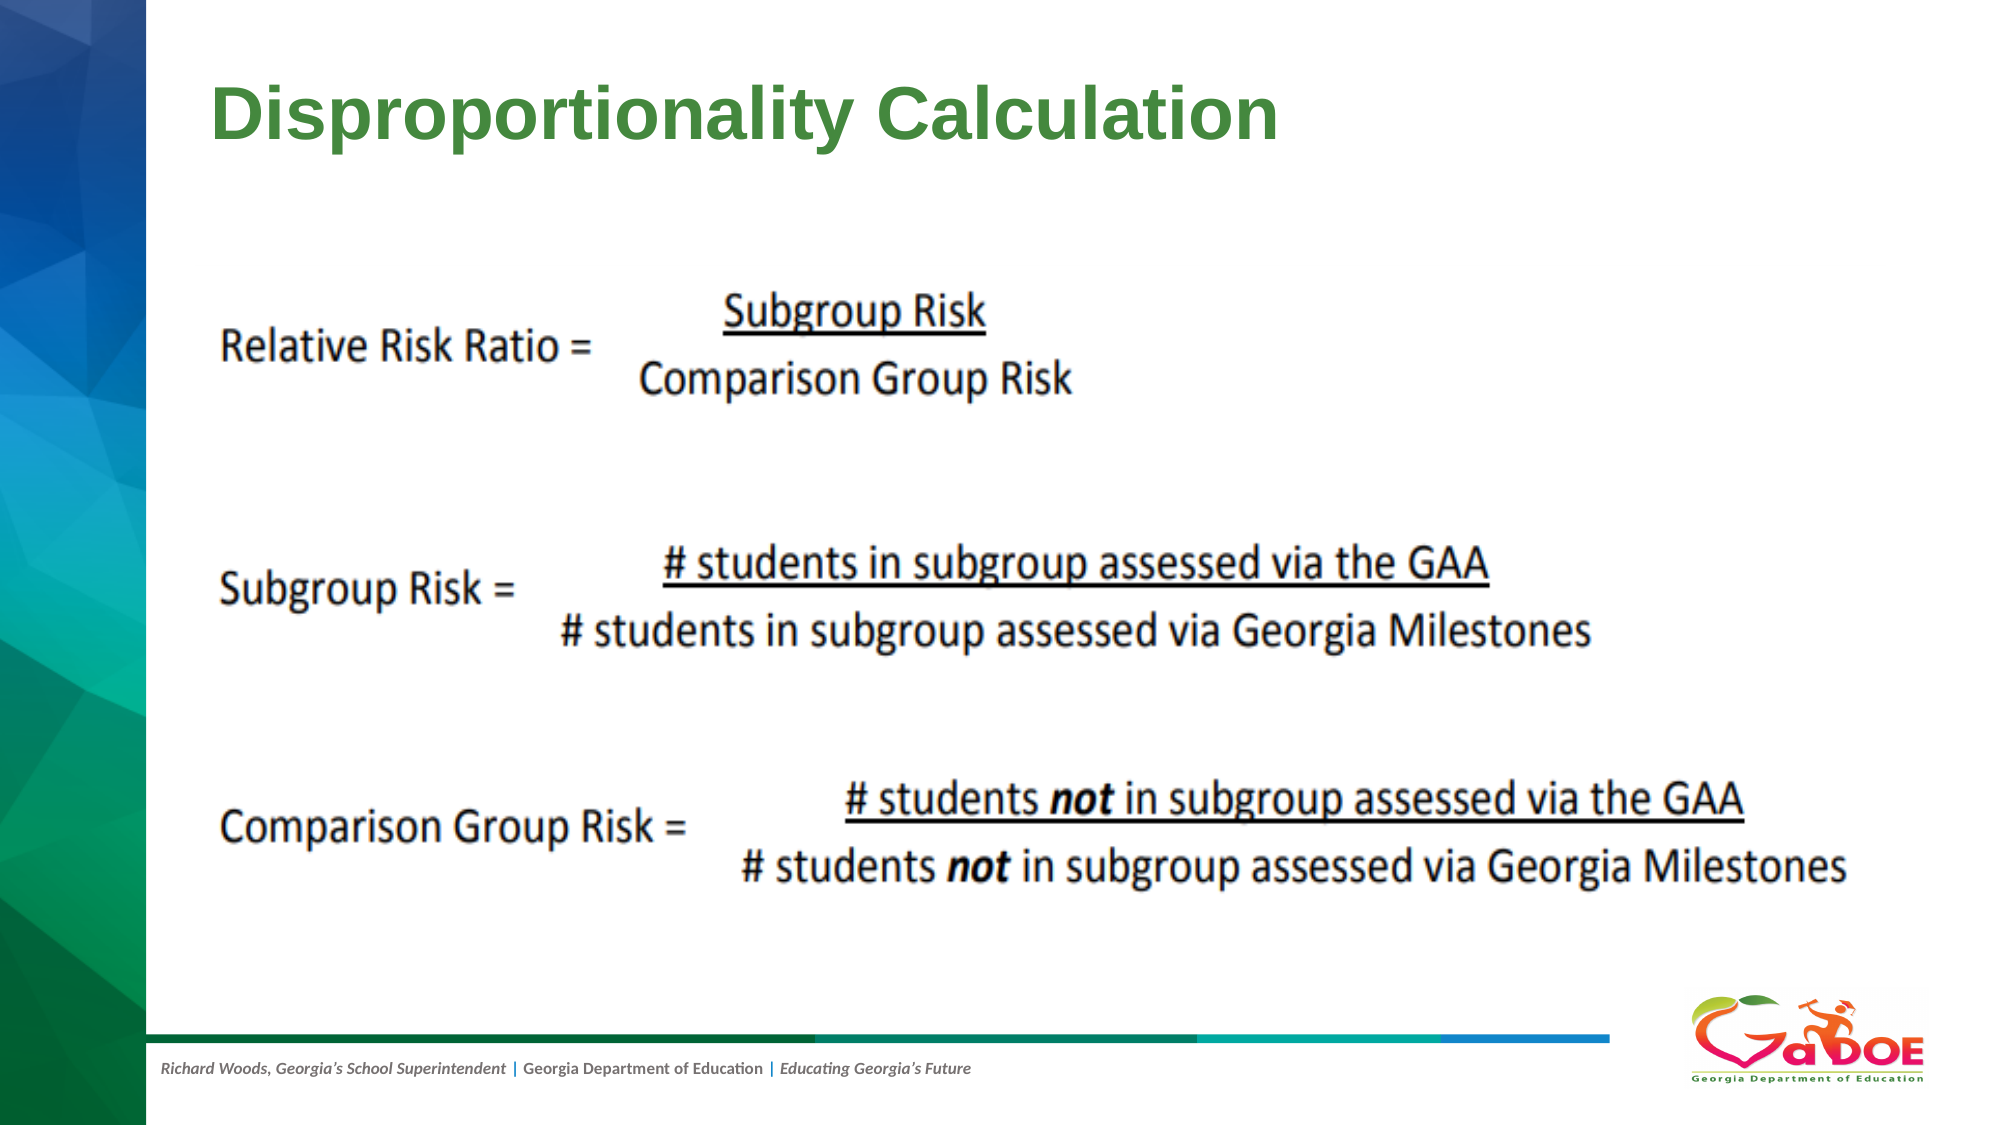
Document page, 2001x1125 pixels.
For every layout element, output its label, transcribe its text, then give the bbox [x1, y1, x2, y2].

picture [1684, 987, 1929, 1089]
title Disproportionality Calculation [195, 24, 1921, 207]
picture [0, 0, 147, 1125]
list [195, 264, 1886, 929]
